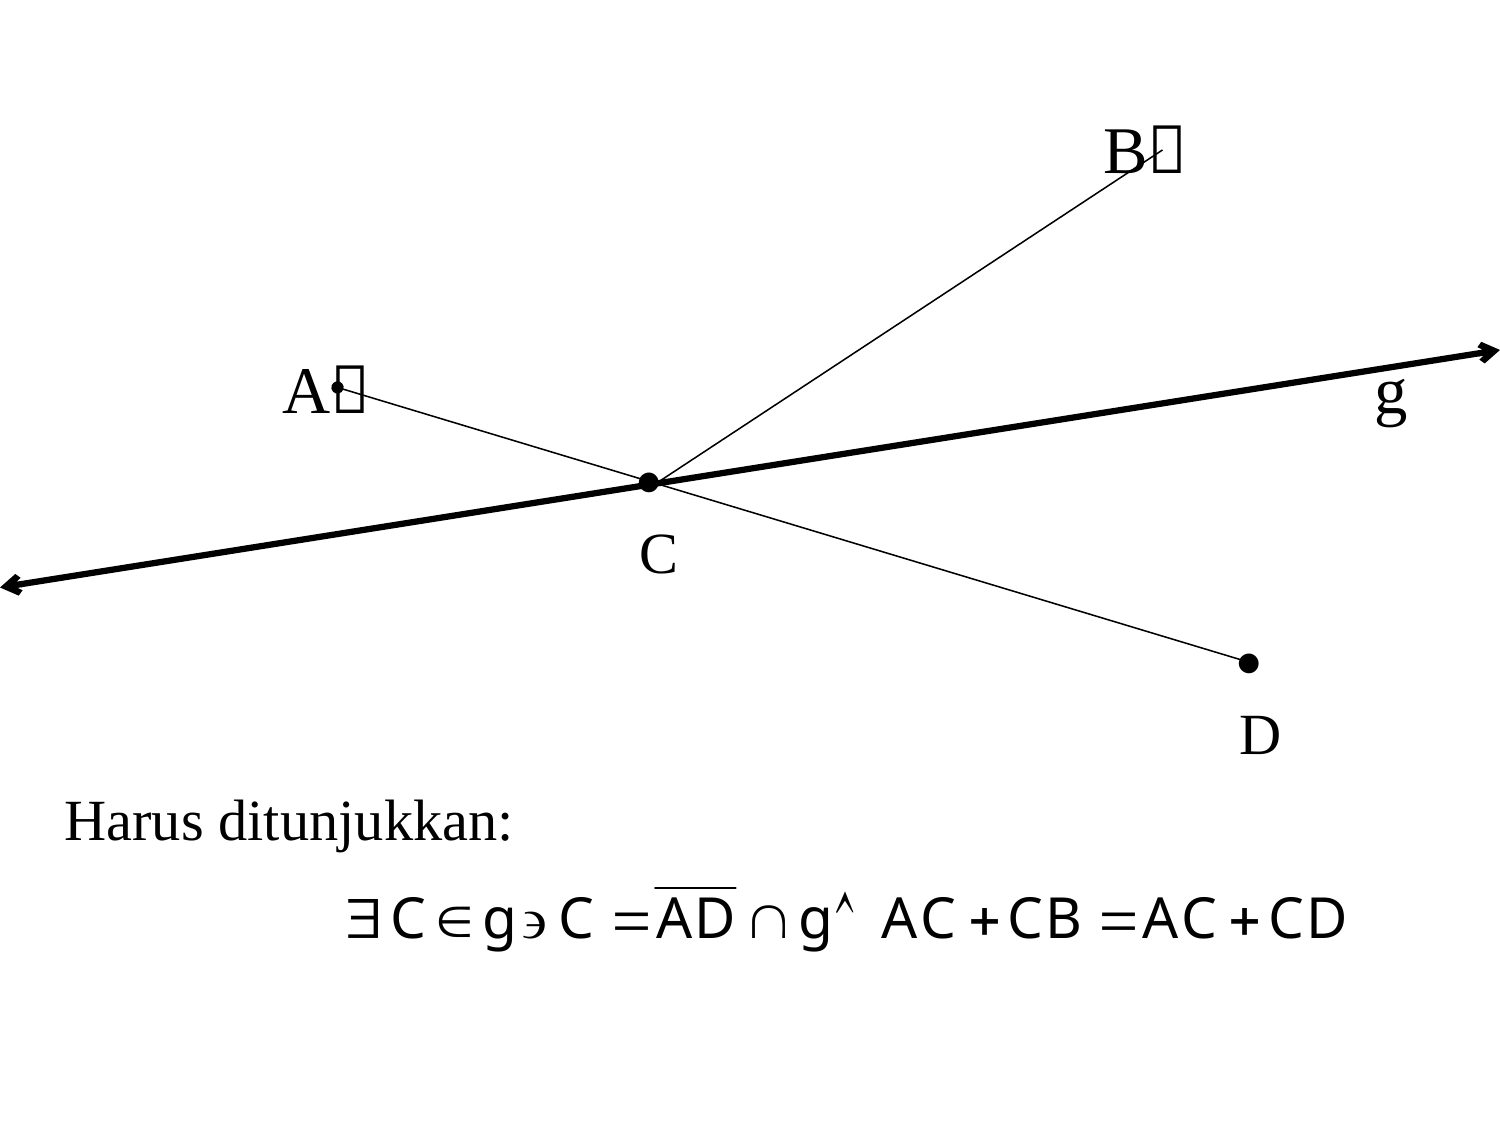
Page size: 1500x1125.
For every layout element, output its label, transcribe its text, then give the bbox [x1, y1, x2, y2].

text_box B A g [50, 99, 1425, 348]
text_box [337, 387, 1251, 663]
text_box  D [1224, 618, 1300, 774]
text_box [649, 149, 1163, 488]
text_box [337, 872, 1361, 963]
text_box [0, 349, 644, 588]
text_box Harus ditunjukkan: [50, 774, 1438, 860]
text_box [1166, 349, 1500, 588]
